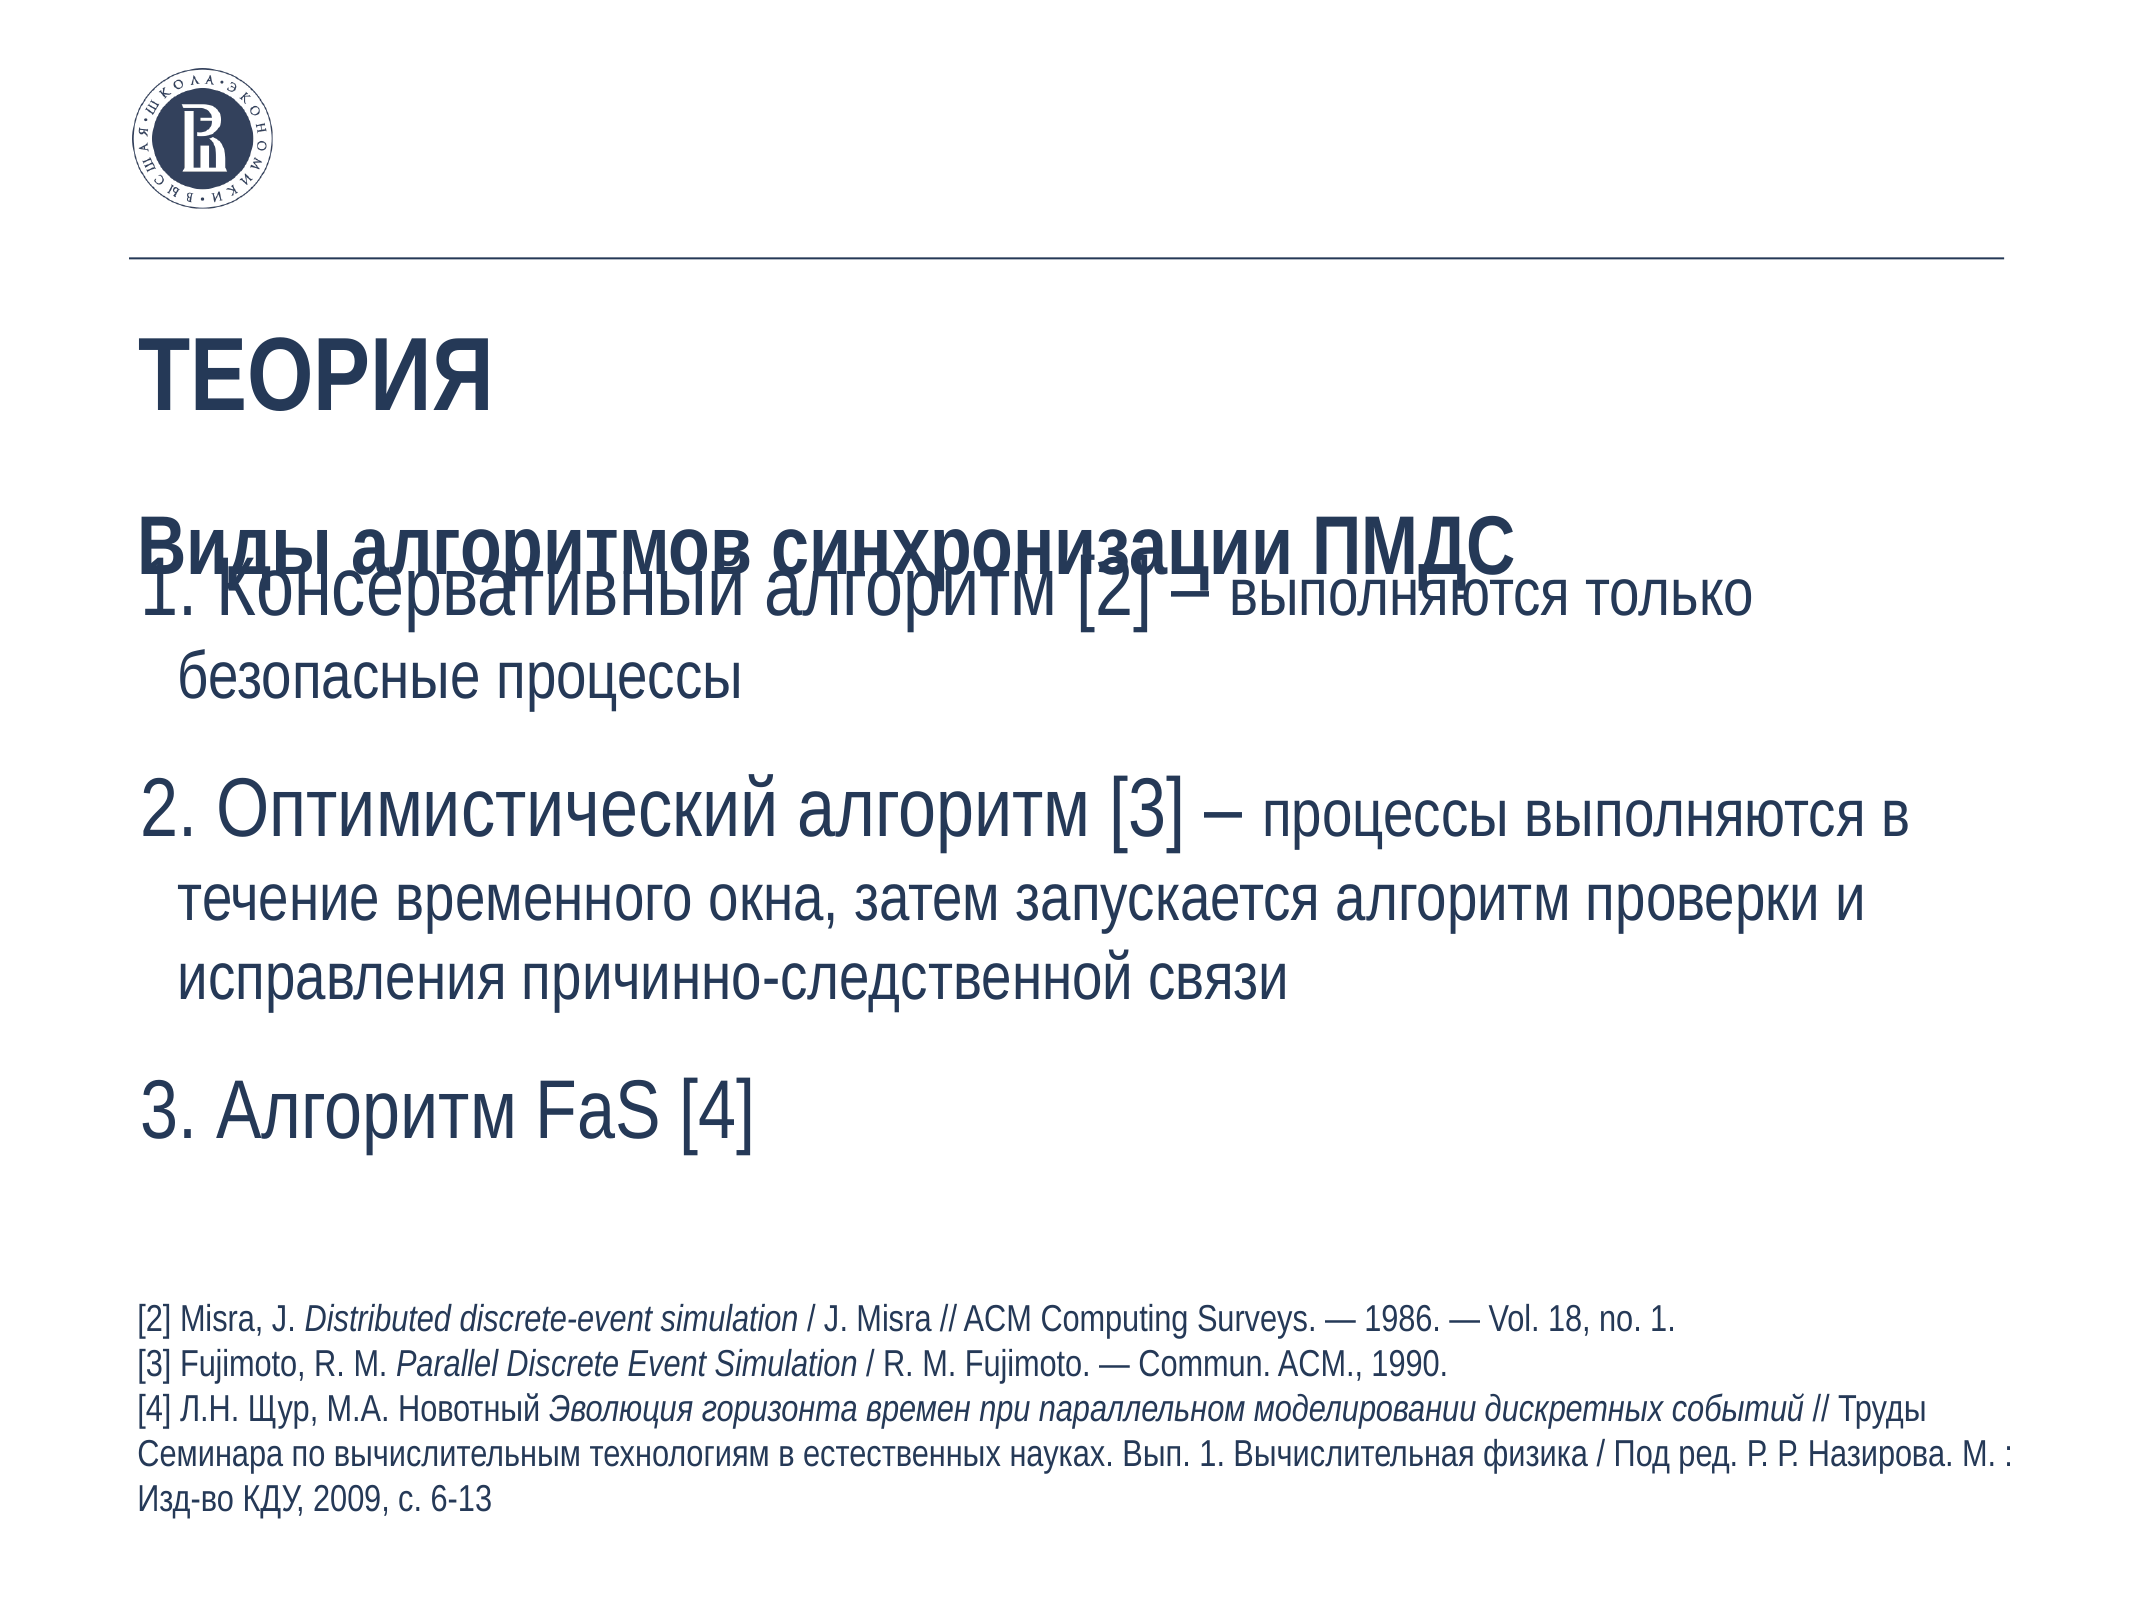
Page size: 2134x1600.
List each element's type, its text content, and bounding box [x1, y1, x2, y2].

text_box Консервативный алгоритм [2] – выполняются только безопасные процессы Оптимистический алгоритм [3] – процессы выполняются в течение временного окна, затем запускается алгоритм проверки и исправления причинно-следственной связи Алгоритм FaS [4] [132, 523, 2008, 1164]
text_box Теория [130, 297, 2006, 440]
text_box Виды алгоритмов синхронизации ПМДС [129, 483, 2005, 600]
picture [131, 68, 273, 209]
text_box [2] Misra, J. Distributed discrete-event simulation / J. Misra // ACM Computing Surveys. — 1986. — Vol. 18, no. 1. [3] Fujimoto, R. M. Parallel Discrete Event Simulation / R. M. Fujimoto. — Commun. ACM., 1990. [4] Л.Н. Щур, М.А. Новотный Эволюция горизонта времен при параллельном моделировании дискретных событий // Труды Семинара по вычислительным технологиям в естественных науках. Вып. 1. Вычислительная физика / Под ред. Р. Р. Назирова. М. : Изд-во КДУ, 2009, с. 6-13 [129, 1285, 2035, 1528]
